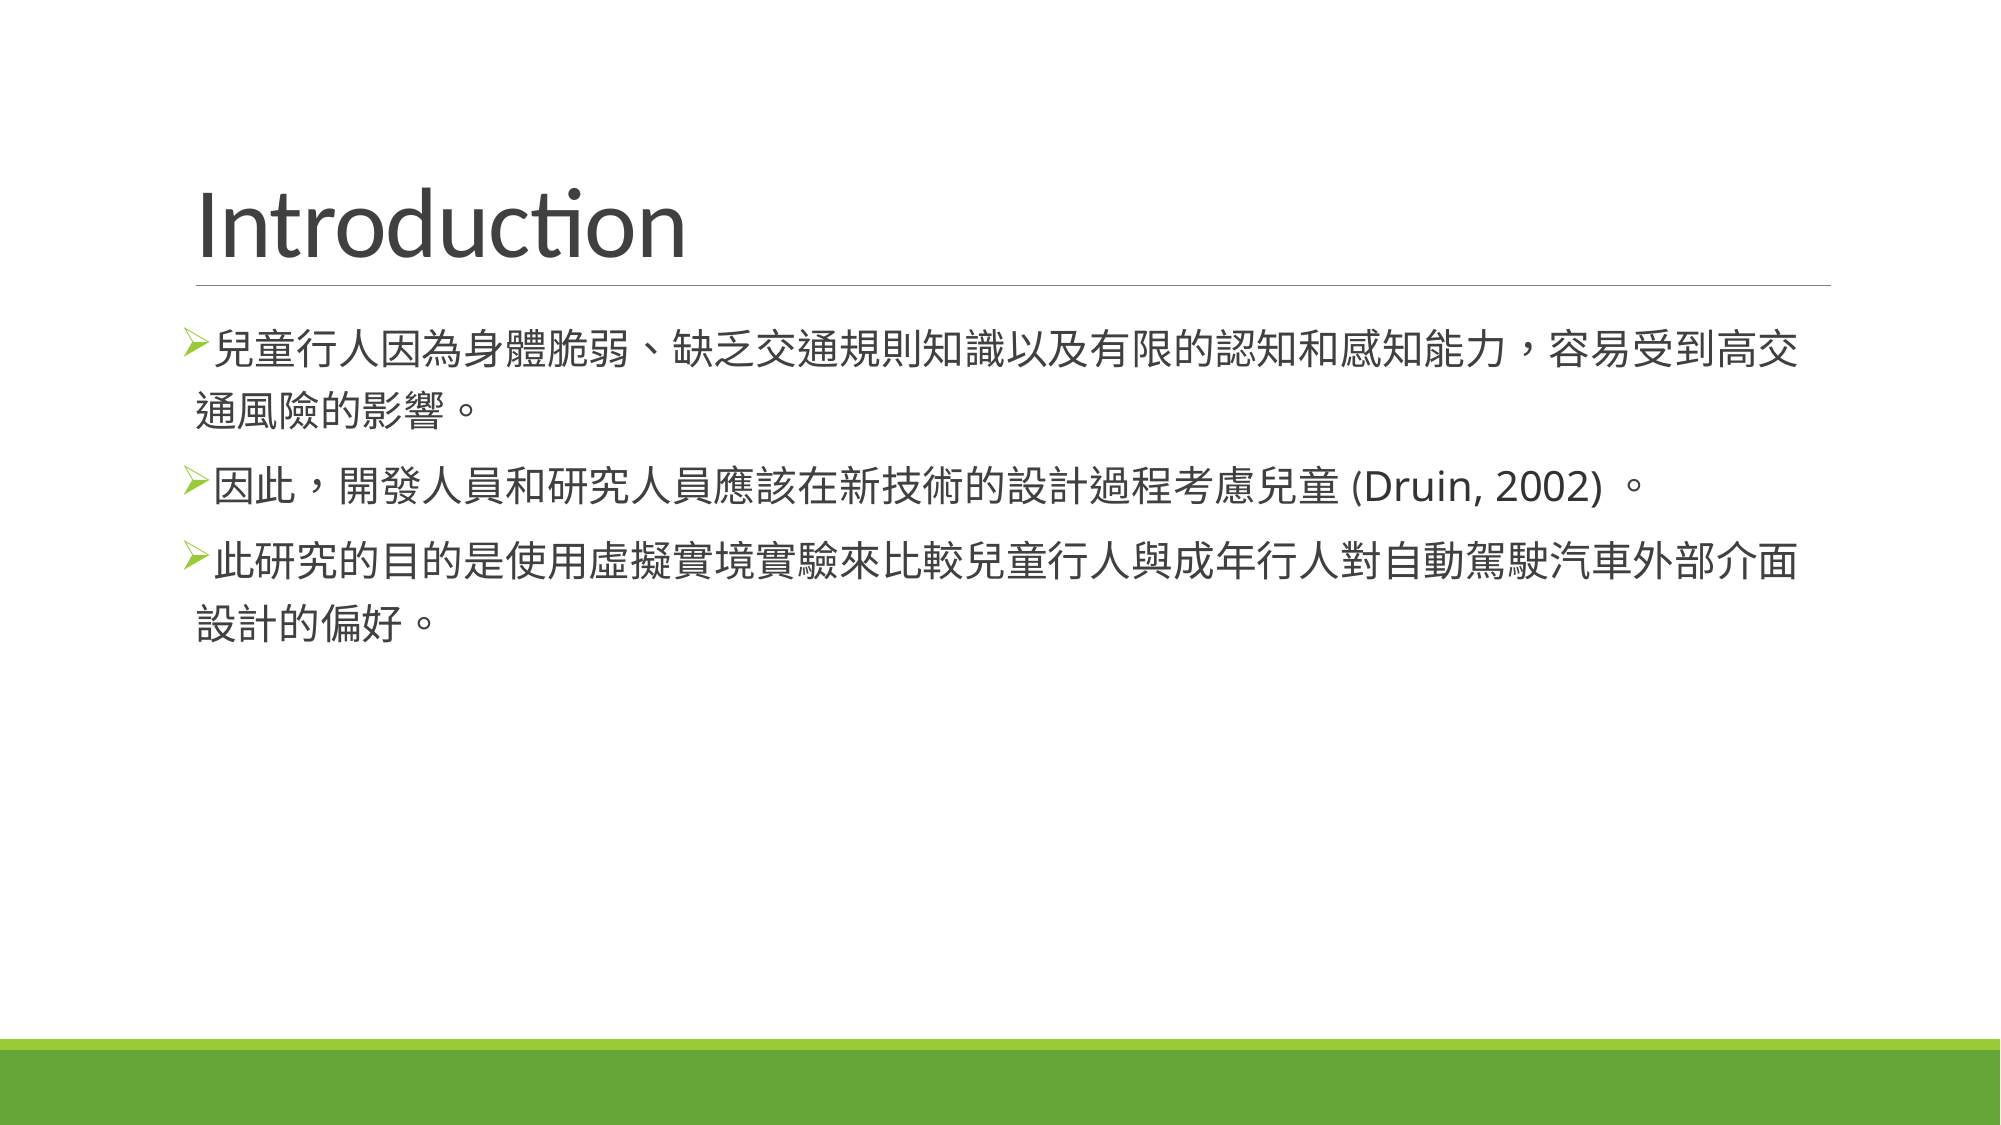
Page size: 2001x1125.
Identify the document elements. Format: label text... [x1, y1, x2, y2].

list 兒童行人因為身體脆弱、缺乏交通規則知識以及有限的認知和感知能力，容易受到高交通風險的影響。 因此，開發人員和研究人員應該在新技術的設計過程考慮兒童(Druin, 2002)。 此研究的目的是使用虛擬實境實驗來比較兒童行人與成年行人對自動駕駛汽車外部介面設計的偏好。 [180, 302, 1830, 963]
title Introduction [180, 47, 1830, 285]
